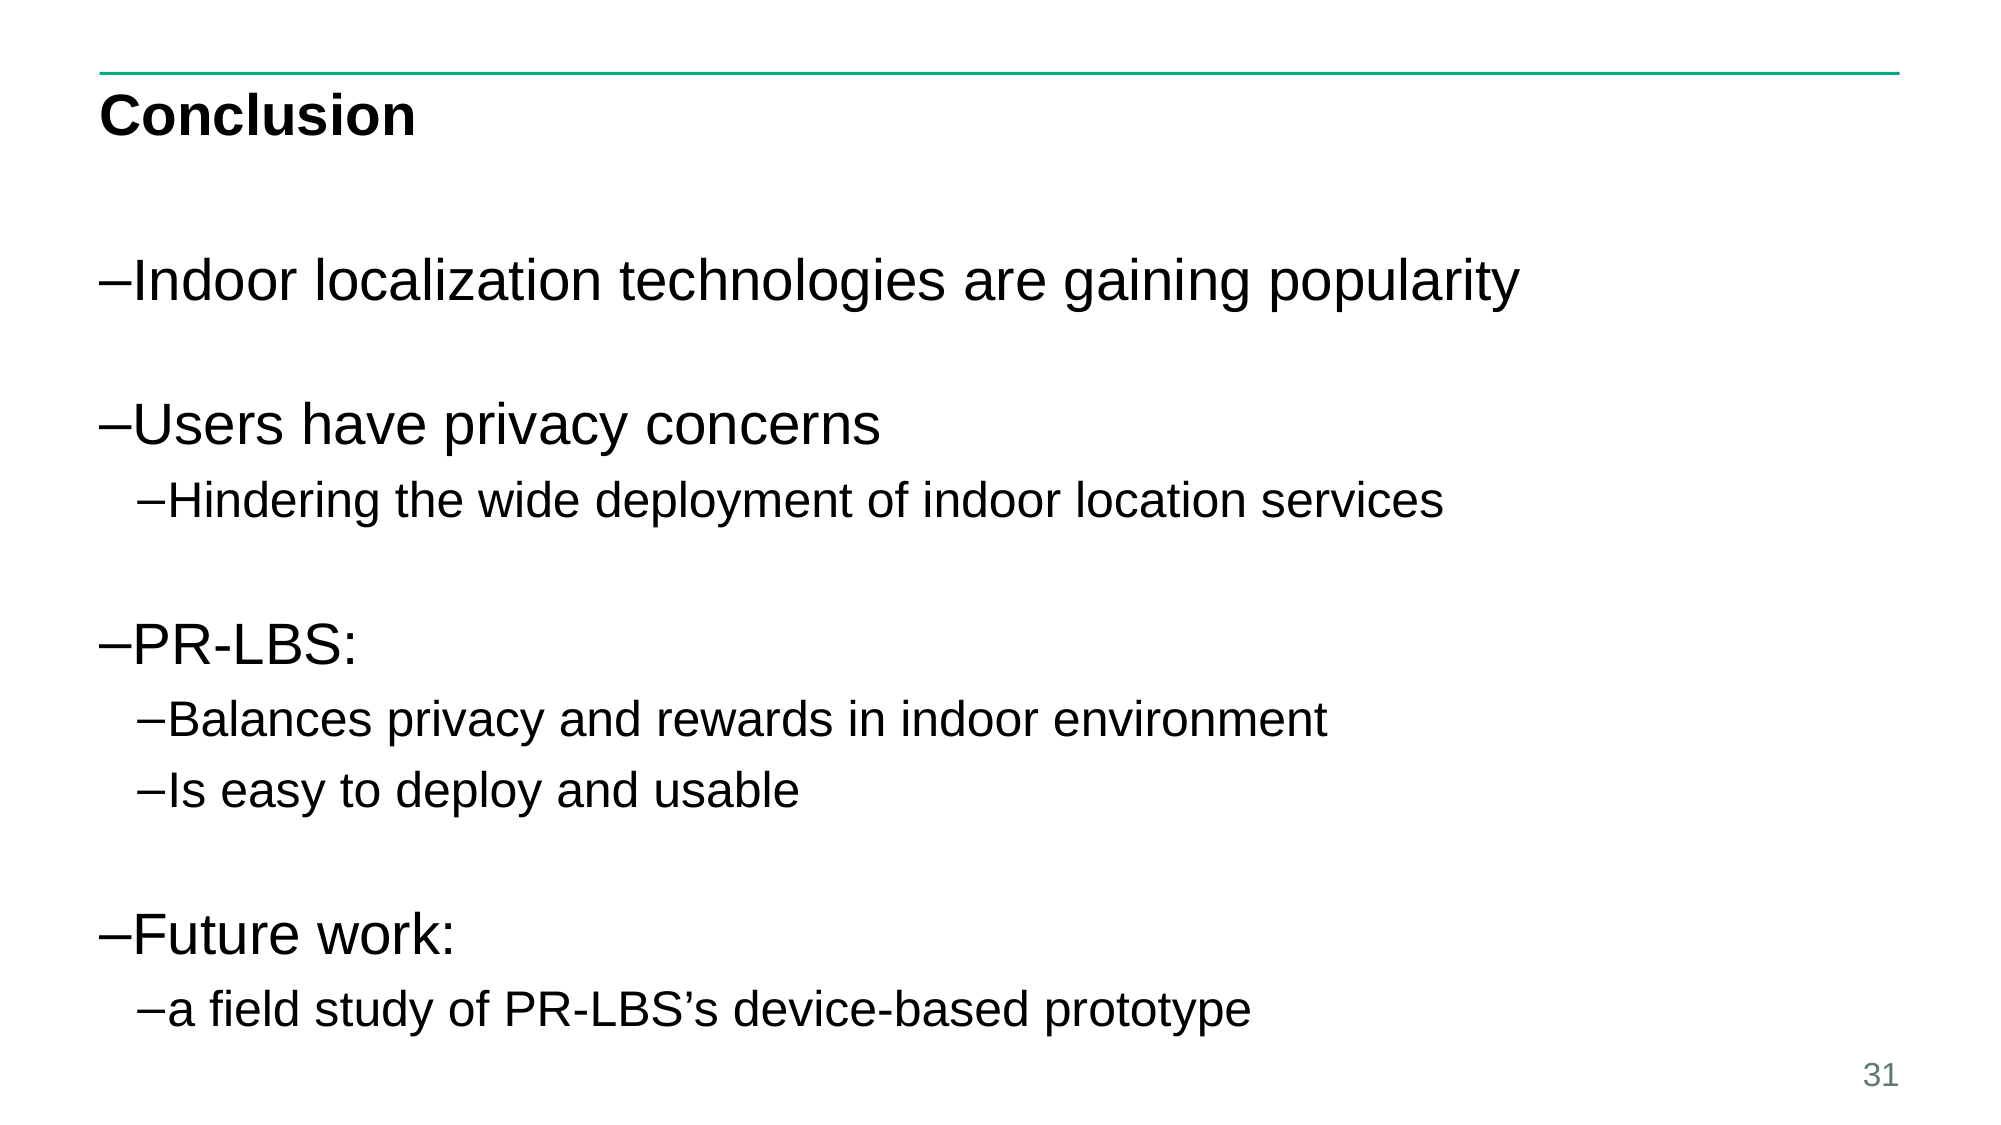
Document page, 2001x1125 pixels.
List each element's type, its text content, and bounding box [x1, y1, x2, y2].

slide_number 31 [1812, 1054, 1900, 1093]
title Conclusion [99, 85, 1900, 153]
list Indoor localization technologies are gaining popularity Users have privacy concerns Hindering the wide deployment of indoor location services PR-LBS: Balances privacy and rewards in indoor environment Is easy to deploy and usable Future work: a field study of PR-LBS’s device-based prototype [99, 249, 1900, 1000]
